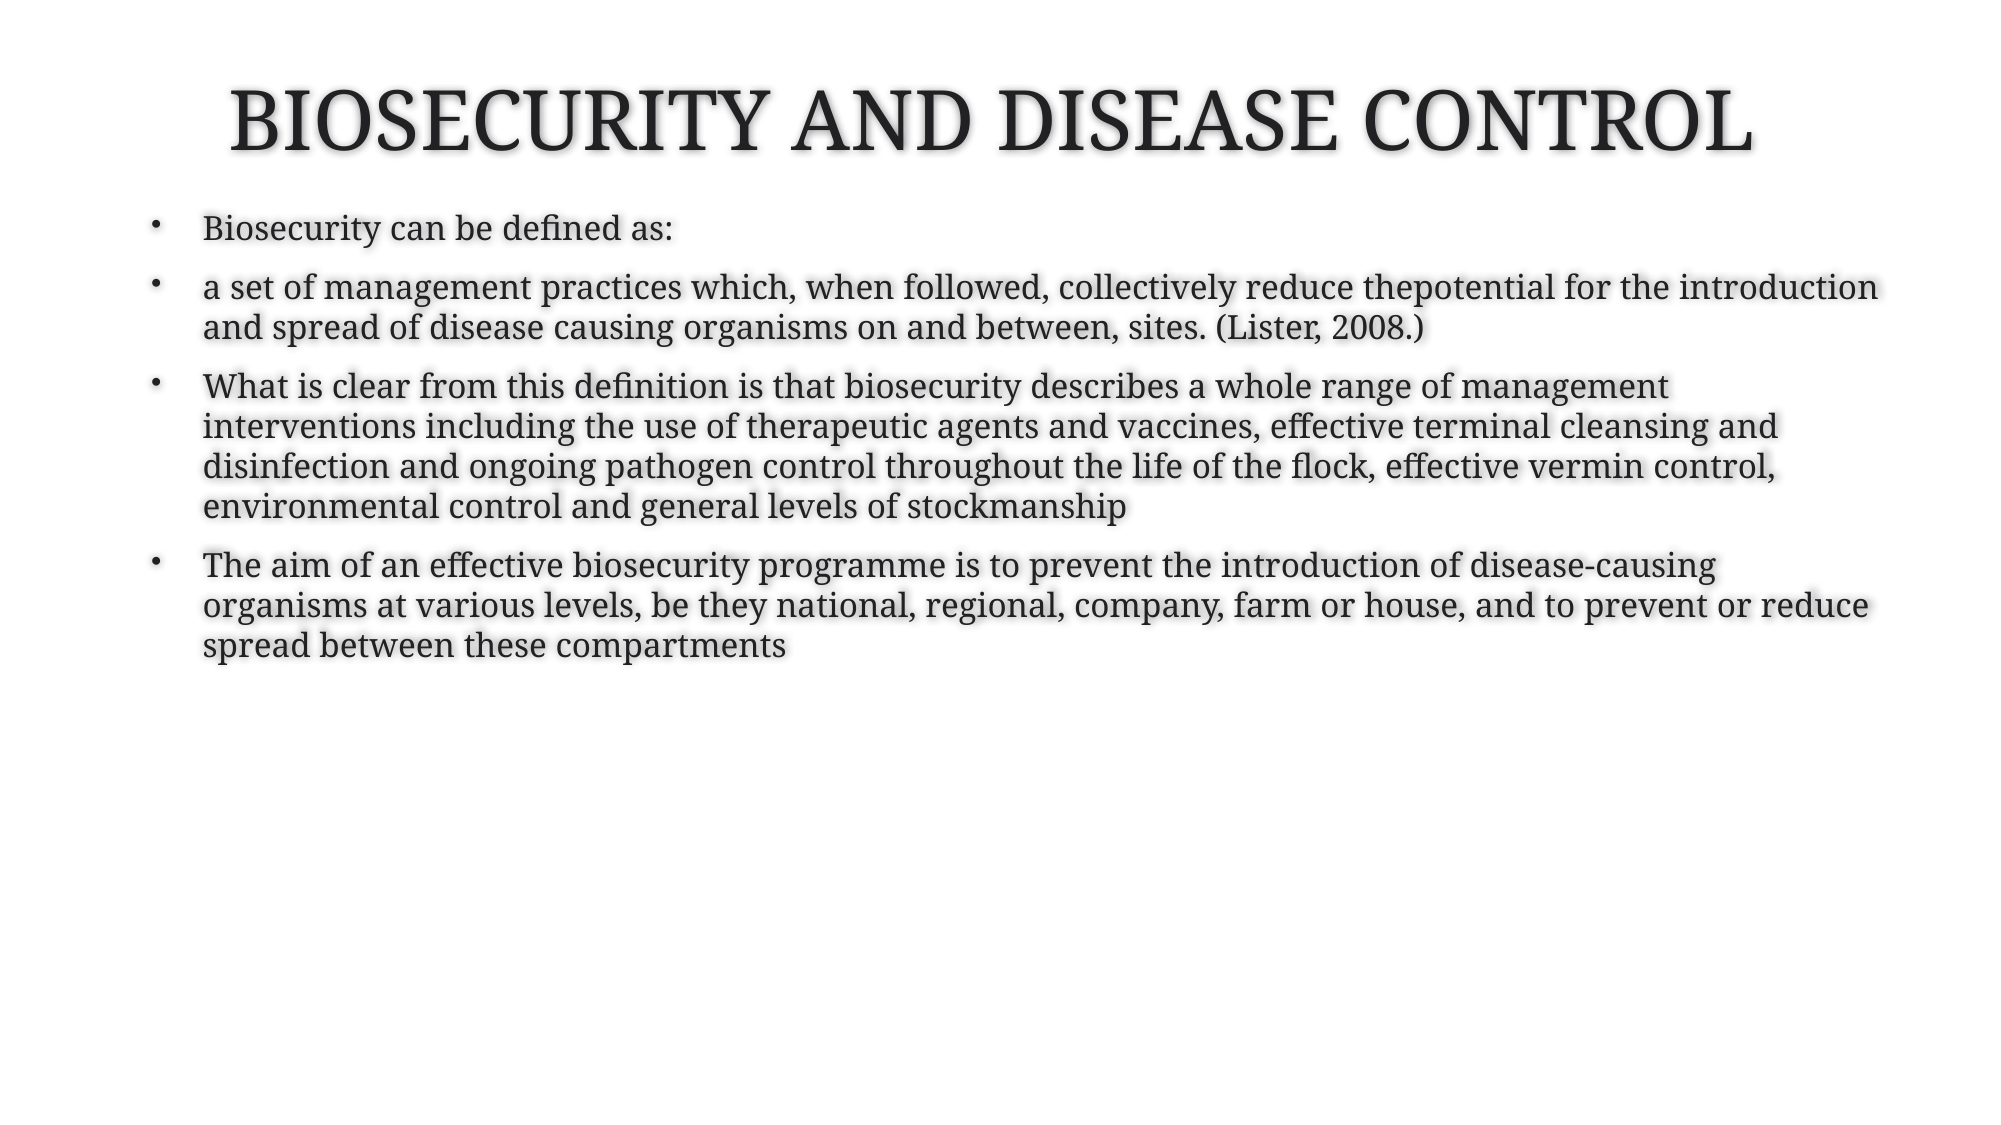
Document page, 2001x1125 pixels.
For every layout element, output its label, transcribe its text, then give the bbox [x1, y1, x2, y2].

list Biosecurity can be defined as: a set of management practices which, when followed, collectively reduce thepotential for the introduction and spread of disease causing organisms on and between, sites. (Lister, 2008.) What is clear from this definition is that biosecurity describes a whole range of management interventions including the use of therapeutic agents and vaccines, effective terminal cleansing and disinfection and ongoing pathogen control throughout the life of the flock, effective vermin control, environmental control and general levels of stockmanship The aim of an effective biosecurity programme is to prevent the introduction of disease-causing organisms at various levels, be they national, regional, company, farm or house, and to prevent or reduce spread between these compartments [131, 199, 1898, 927]
title BIOSECURITY AND DISEASE CONTROL [124, 37, 1860, 198]
